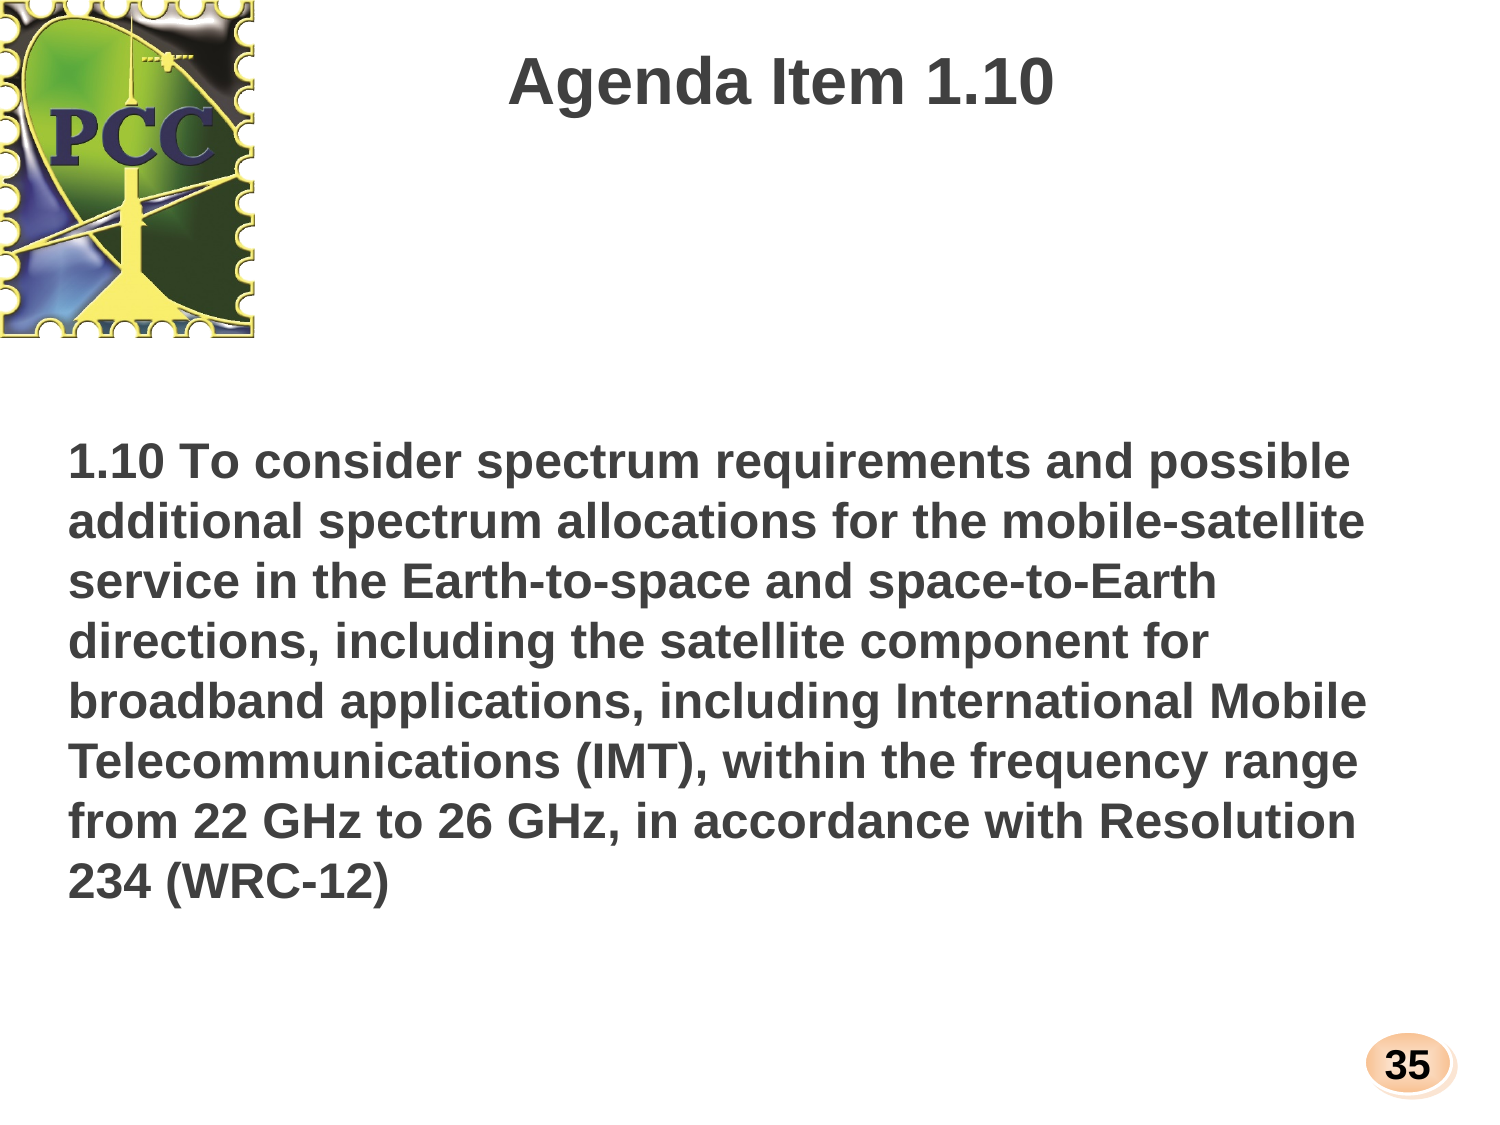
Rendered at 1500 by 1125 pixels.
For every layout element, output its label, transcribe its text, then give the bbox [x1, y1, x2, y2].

picture [0, 0, 1500, 1125]
text_box 35 [1364, 1031, 1452, 1095]
text_box Agenda Item 1.10 [492, 30, 1071, 126]
text_box 1.10 To consider spectrum requirements and possible additional spectrum allocations for the mobile-satellite service in the Earth-to-space and space-to-Earth directions, including the satellite component for broadband applications, including International Mobile Telecommunications (IMT), within the frequency range from 22 GHz to 26 GHz, in accordance with Resolution 234 (WRC‑12) [53, 420, 1424, 916]
